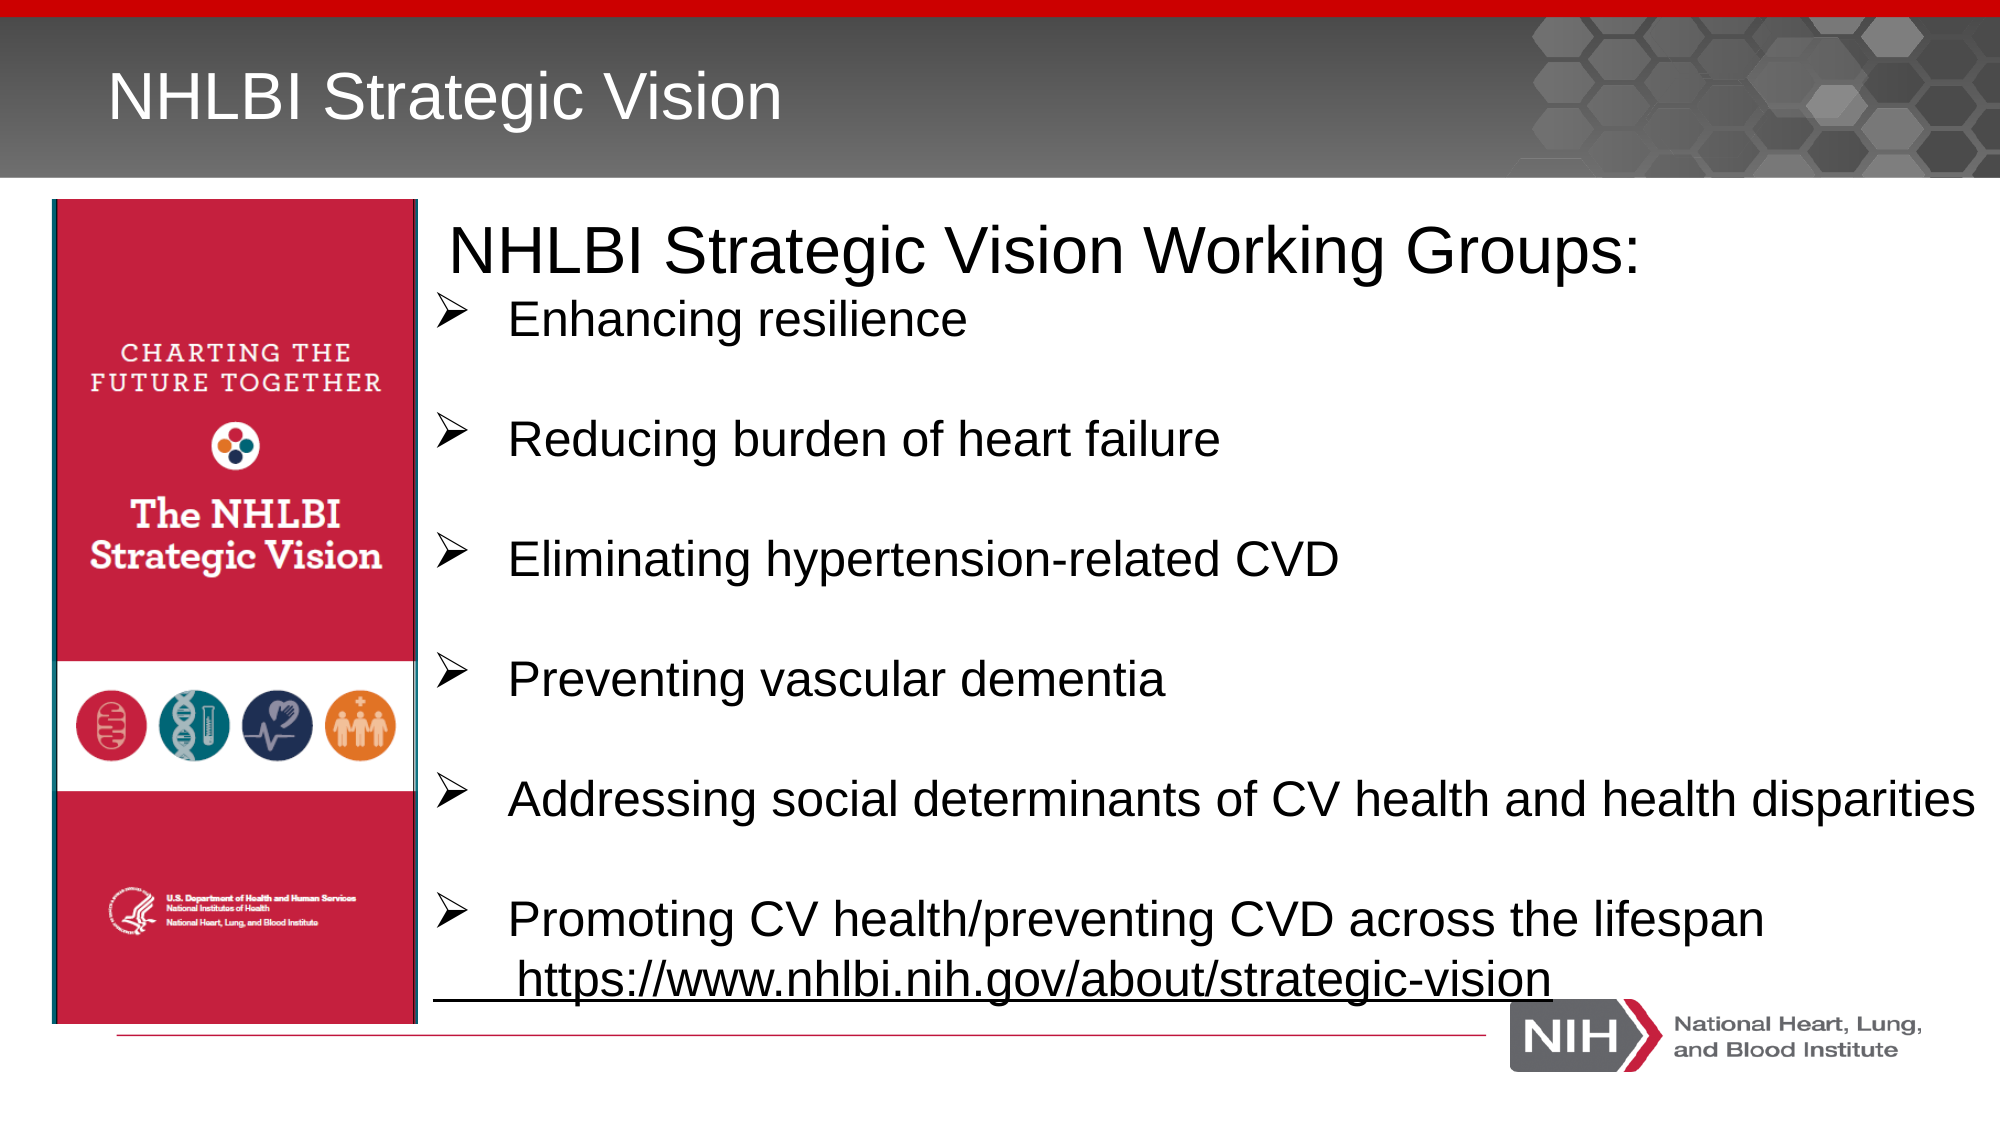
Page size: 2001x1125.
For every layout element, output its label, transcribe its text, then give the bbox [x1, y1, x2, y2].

picture [0, 18, 2000, 178]
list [51, 198, 419, 1025]
text_box NHLBI Strategic Vision Working Groups: Enhancing resilience Reducing burden of heart failure Eliminating hypertension-related CVD Preventing vascular dementia Addressing social determinants of CV health and health disparities Promoting CV health/preventing CVD across the lifespan https://www.nhlbi.nih.gov/about/strategic-vision [417, 199, 2000, 1125]
title NHLBI Strategic Vision [91, 23, 1907, 163]
